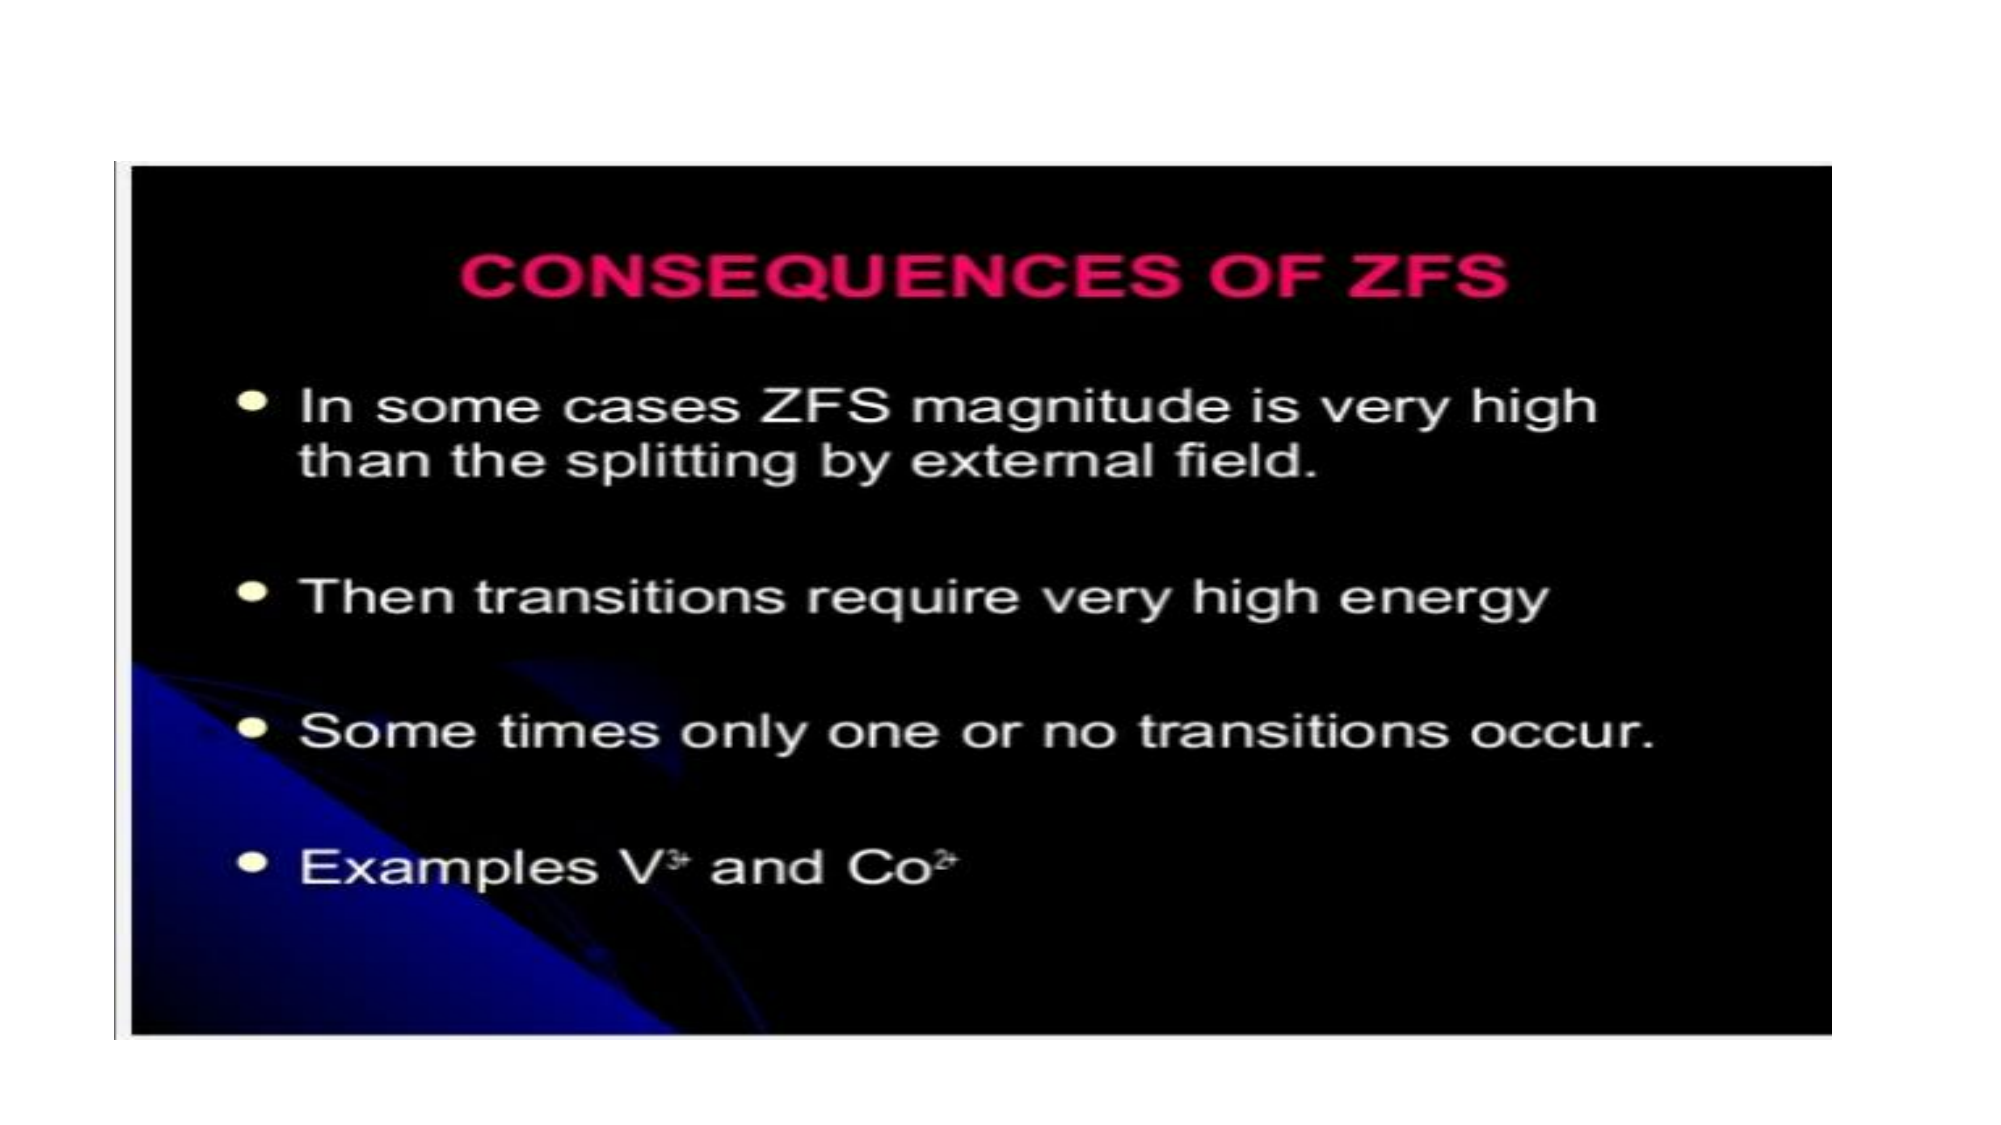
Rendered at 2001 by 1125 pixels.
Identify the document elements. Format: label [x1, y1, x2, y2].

list [114, 161, 1832, 1040]
